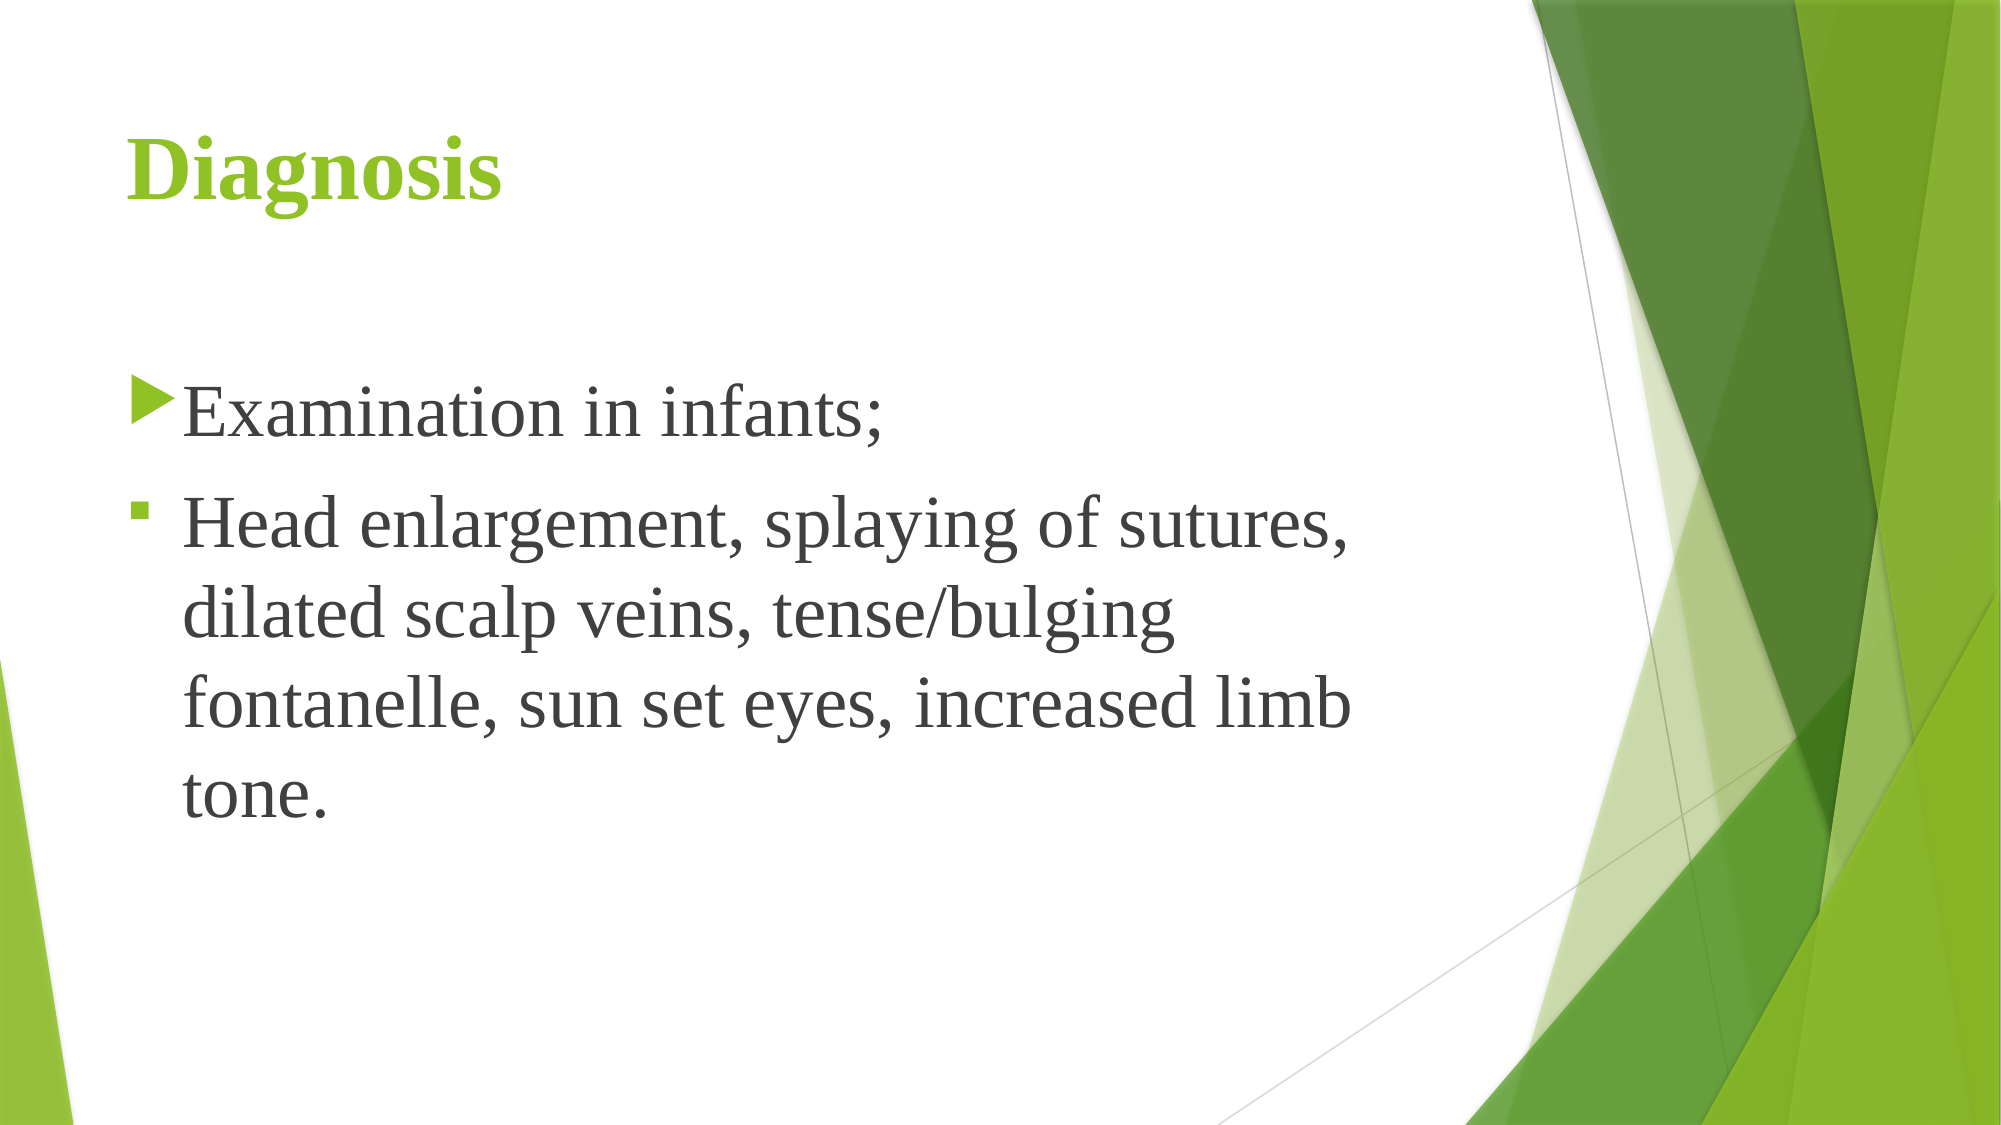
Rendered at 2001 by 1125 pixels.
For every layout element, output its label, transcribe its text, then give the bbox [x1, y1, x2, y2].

title Diagnosis [111, 99, 1522, 317]
list Examination in infants; Head enlargement, splaying of sutures, dilated scalp veins, tense/bulging fontanelle, sun set eyes, increased limb tone. [111, 354, 1522, 992]
